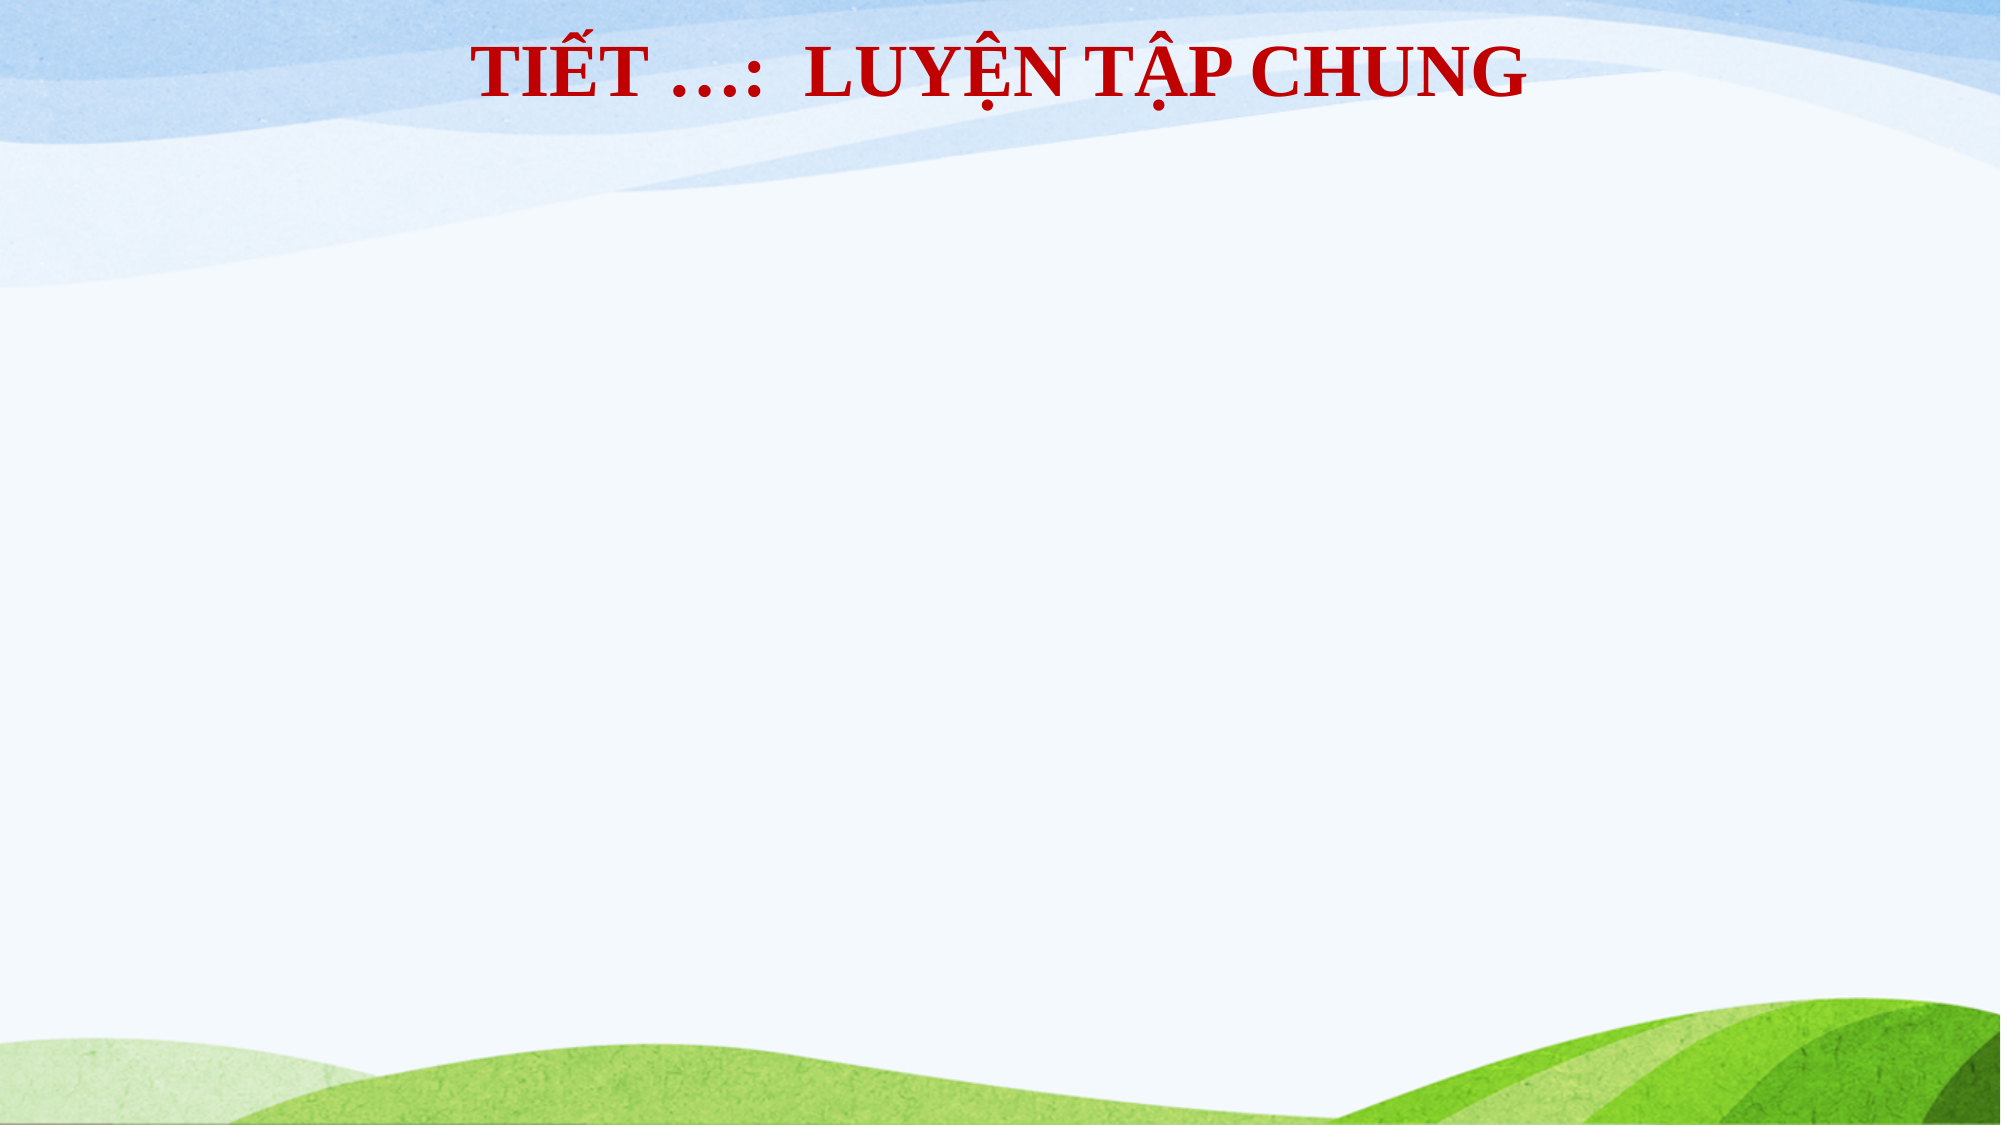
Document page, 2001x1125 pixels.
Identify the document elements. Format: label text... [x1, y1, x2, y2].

text_box TIẾT …: LUYỆN TẬP CHUNG [289, 30, 1711, 104]
picture [0, 0, 2001, 1125]
